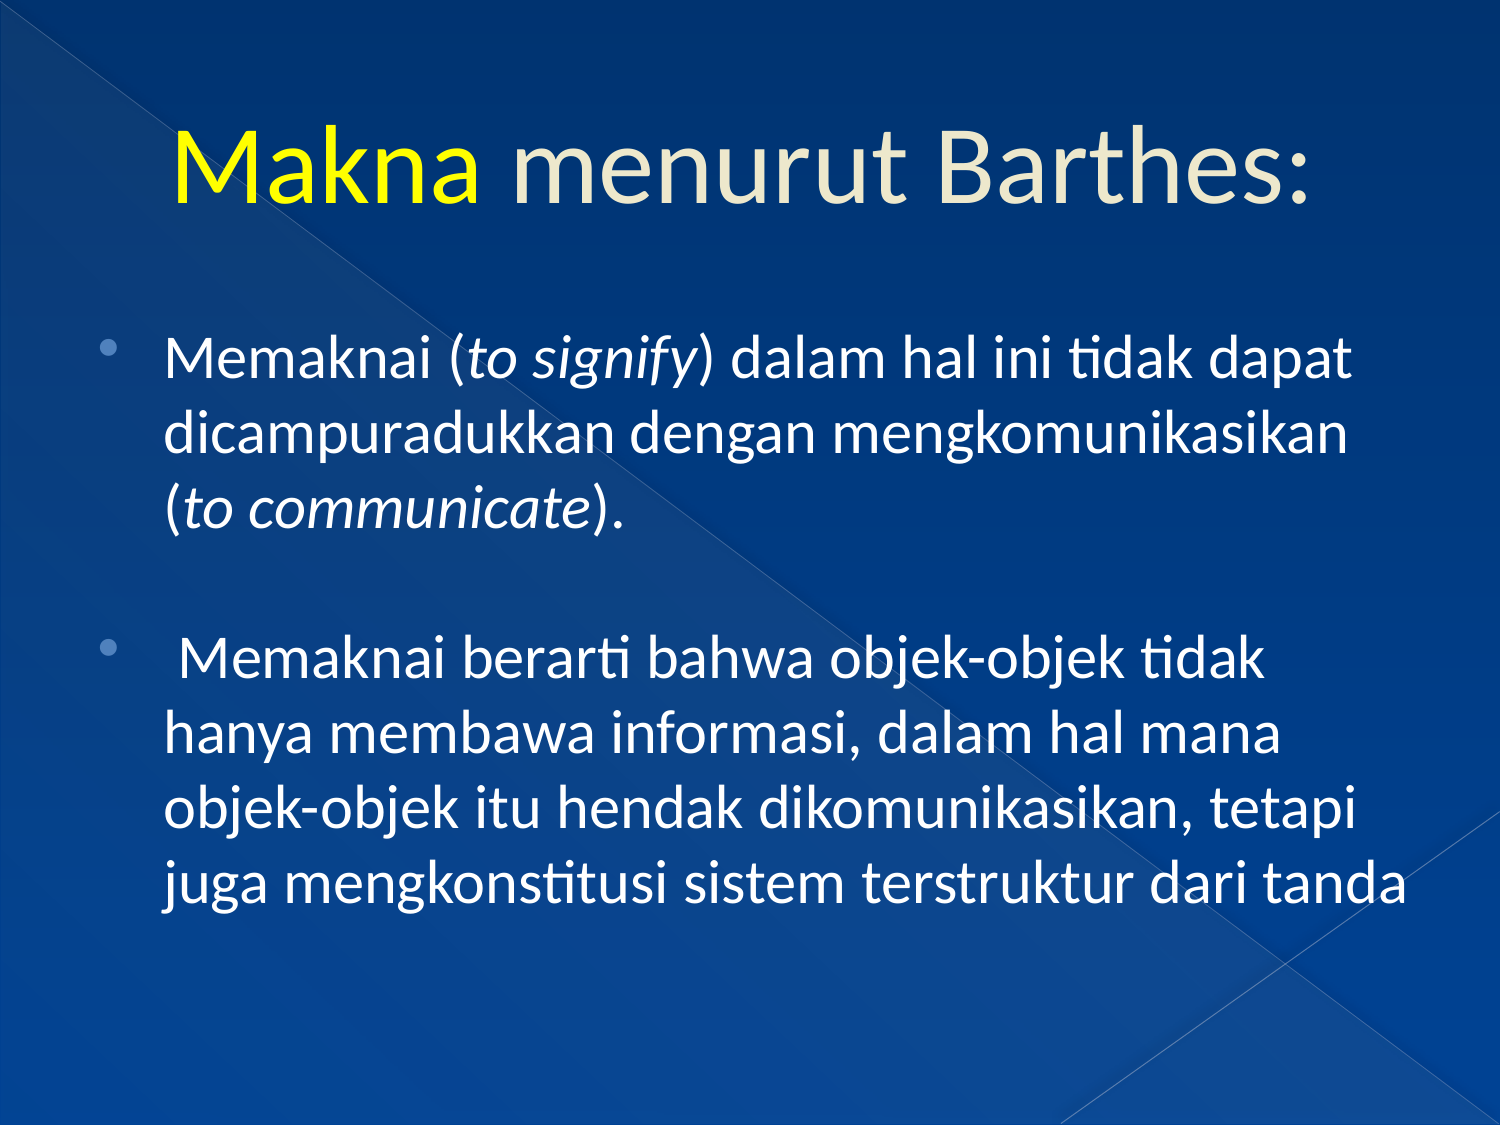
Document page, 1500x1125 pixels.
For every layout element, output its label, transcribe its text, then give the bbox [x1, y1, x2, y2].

list Memaknai (to signify) dalam hal ini tidak dapat dicampuradukkan dengan mengkomunikasikan (to communicate). Memaknai berarti bahwa objek-objek tidak hanya membawa informasi, dalam hal mana objek-objek itu hendak dikomunikasikan, tetapi juga mengkonstitusi sistem terstruktur dari tanda [75, 308, 1425, 1059]
title Makna menurut Barthes: [75, 43, 1425, 274]
